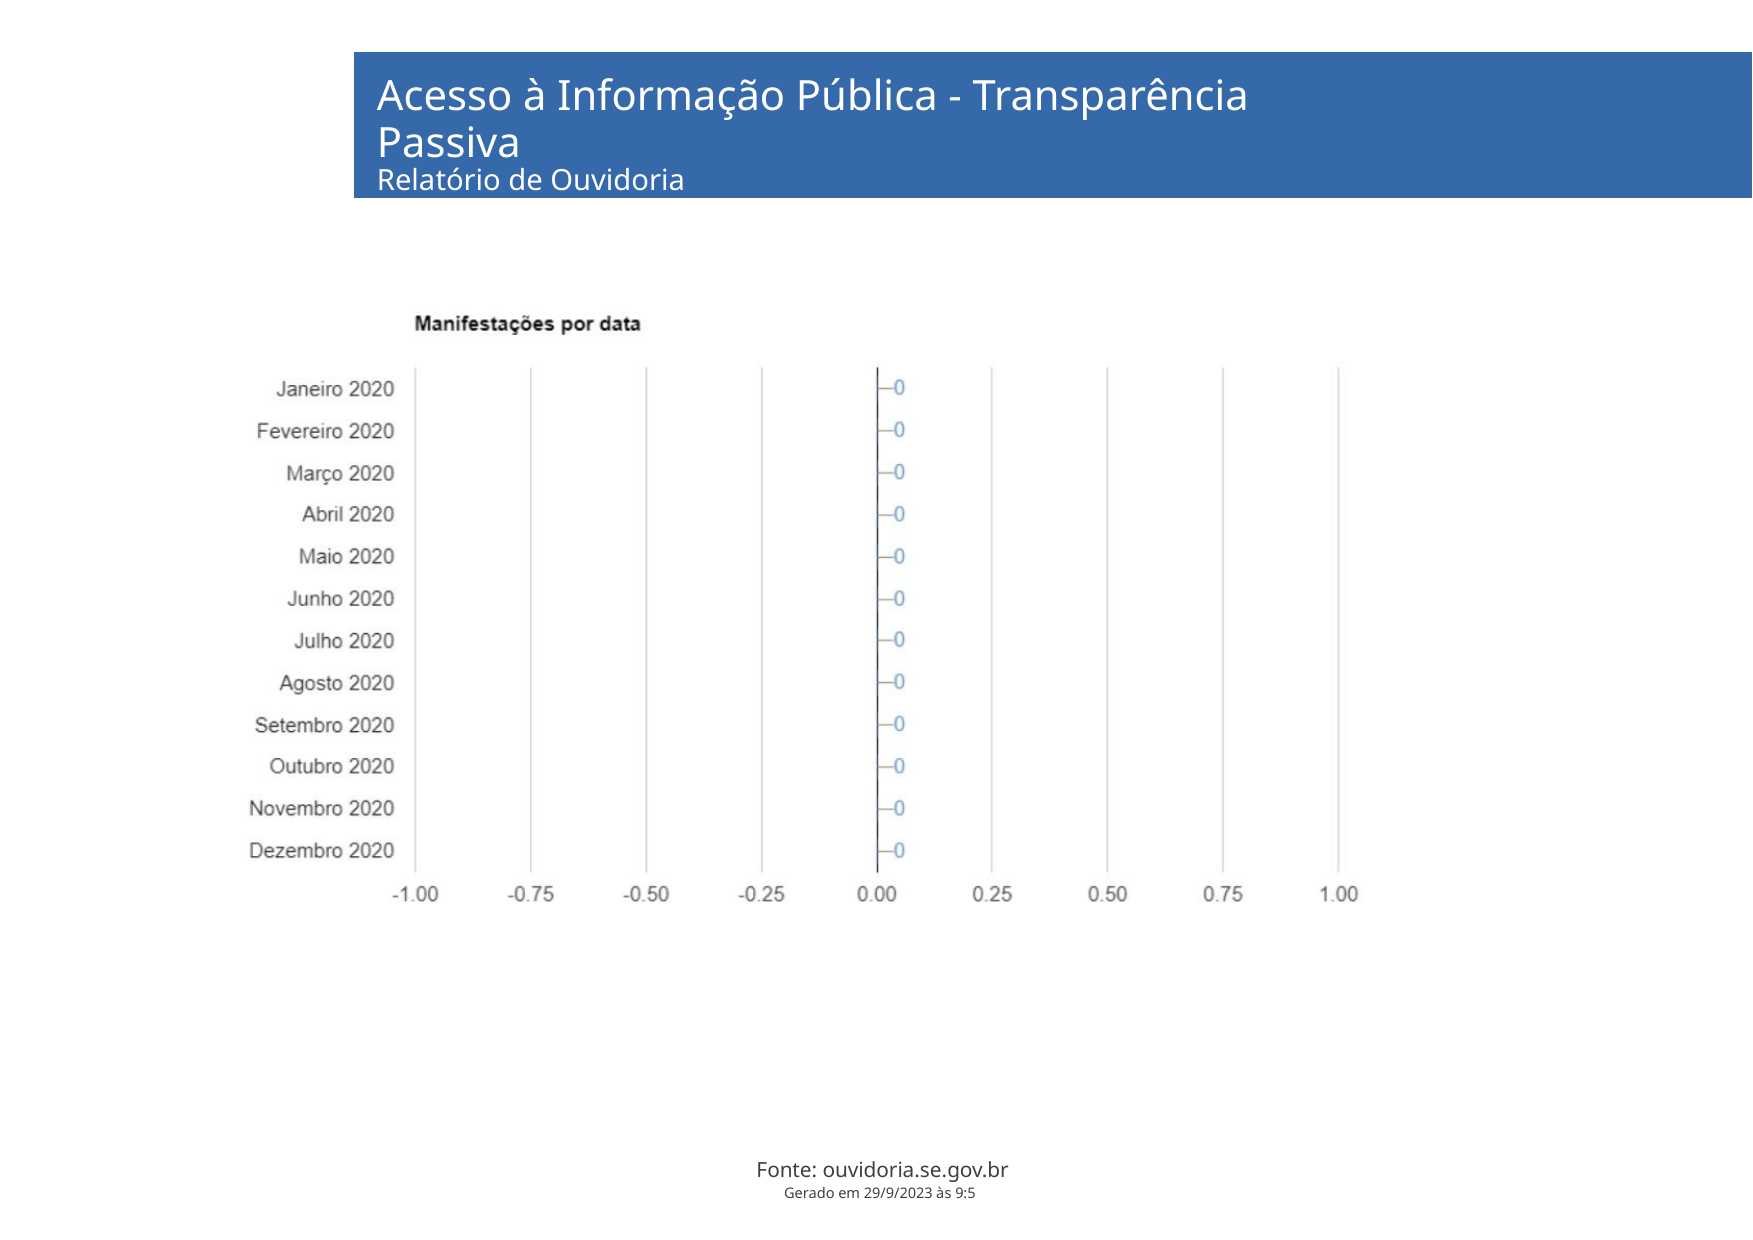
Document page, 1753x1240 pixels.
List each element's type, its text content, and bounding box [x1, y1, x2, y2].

text_box Gerado em 29/9/2023 às 9:5 [784, 1184, 995, 1202]
text_box Fonte: ouvidoria.se.gov.br [756, 1158, 1023, 1182]
text_box [354, 52, 1752, 198]
text_box Acesso à Informação Pública - Transparência Passiva Relatório de Ouvidoria EMSETUR - Janeiro a Dezembro de 2020 [376, 72, 1403, 228]
text_box [155, 211, 1599, 1028]
